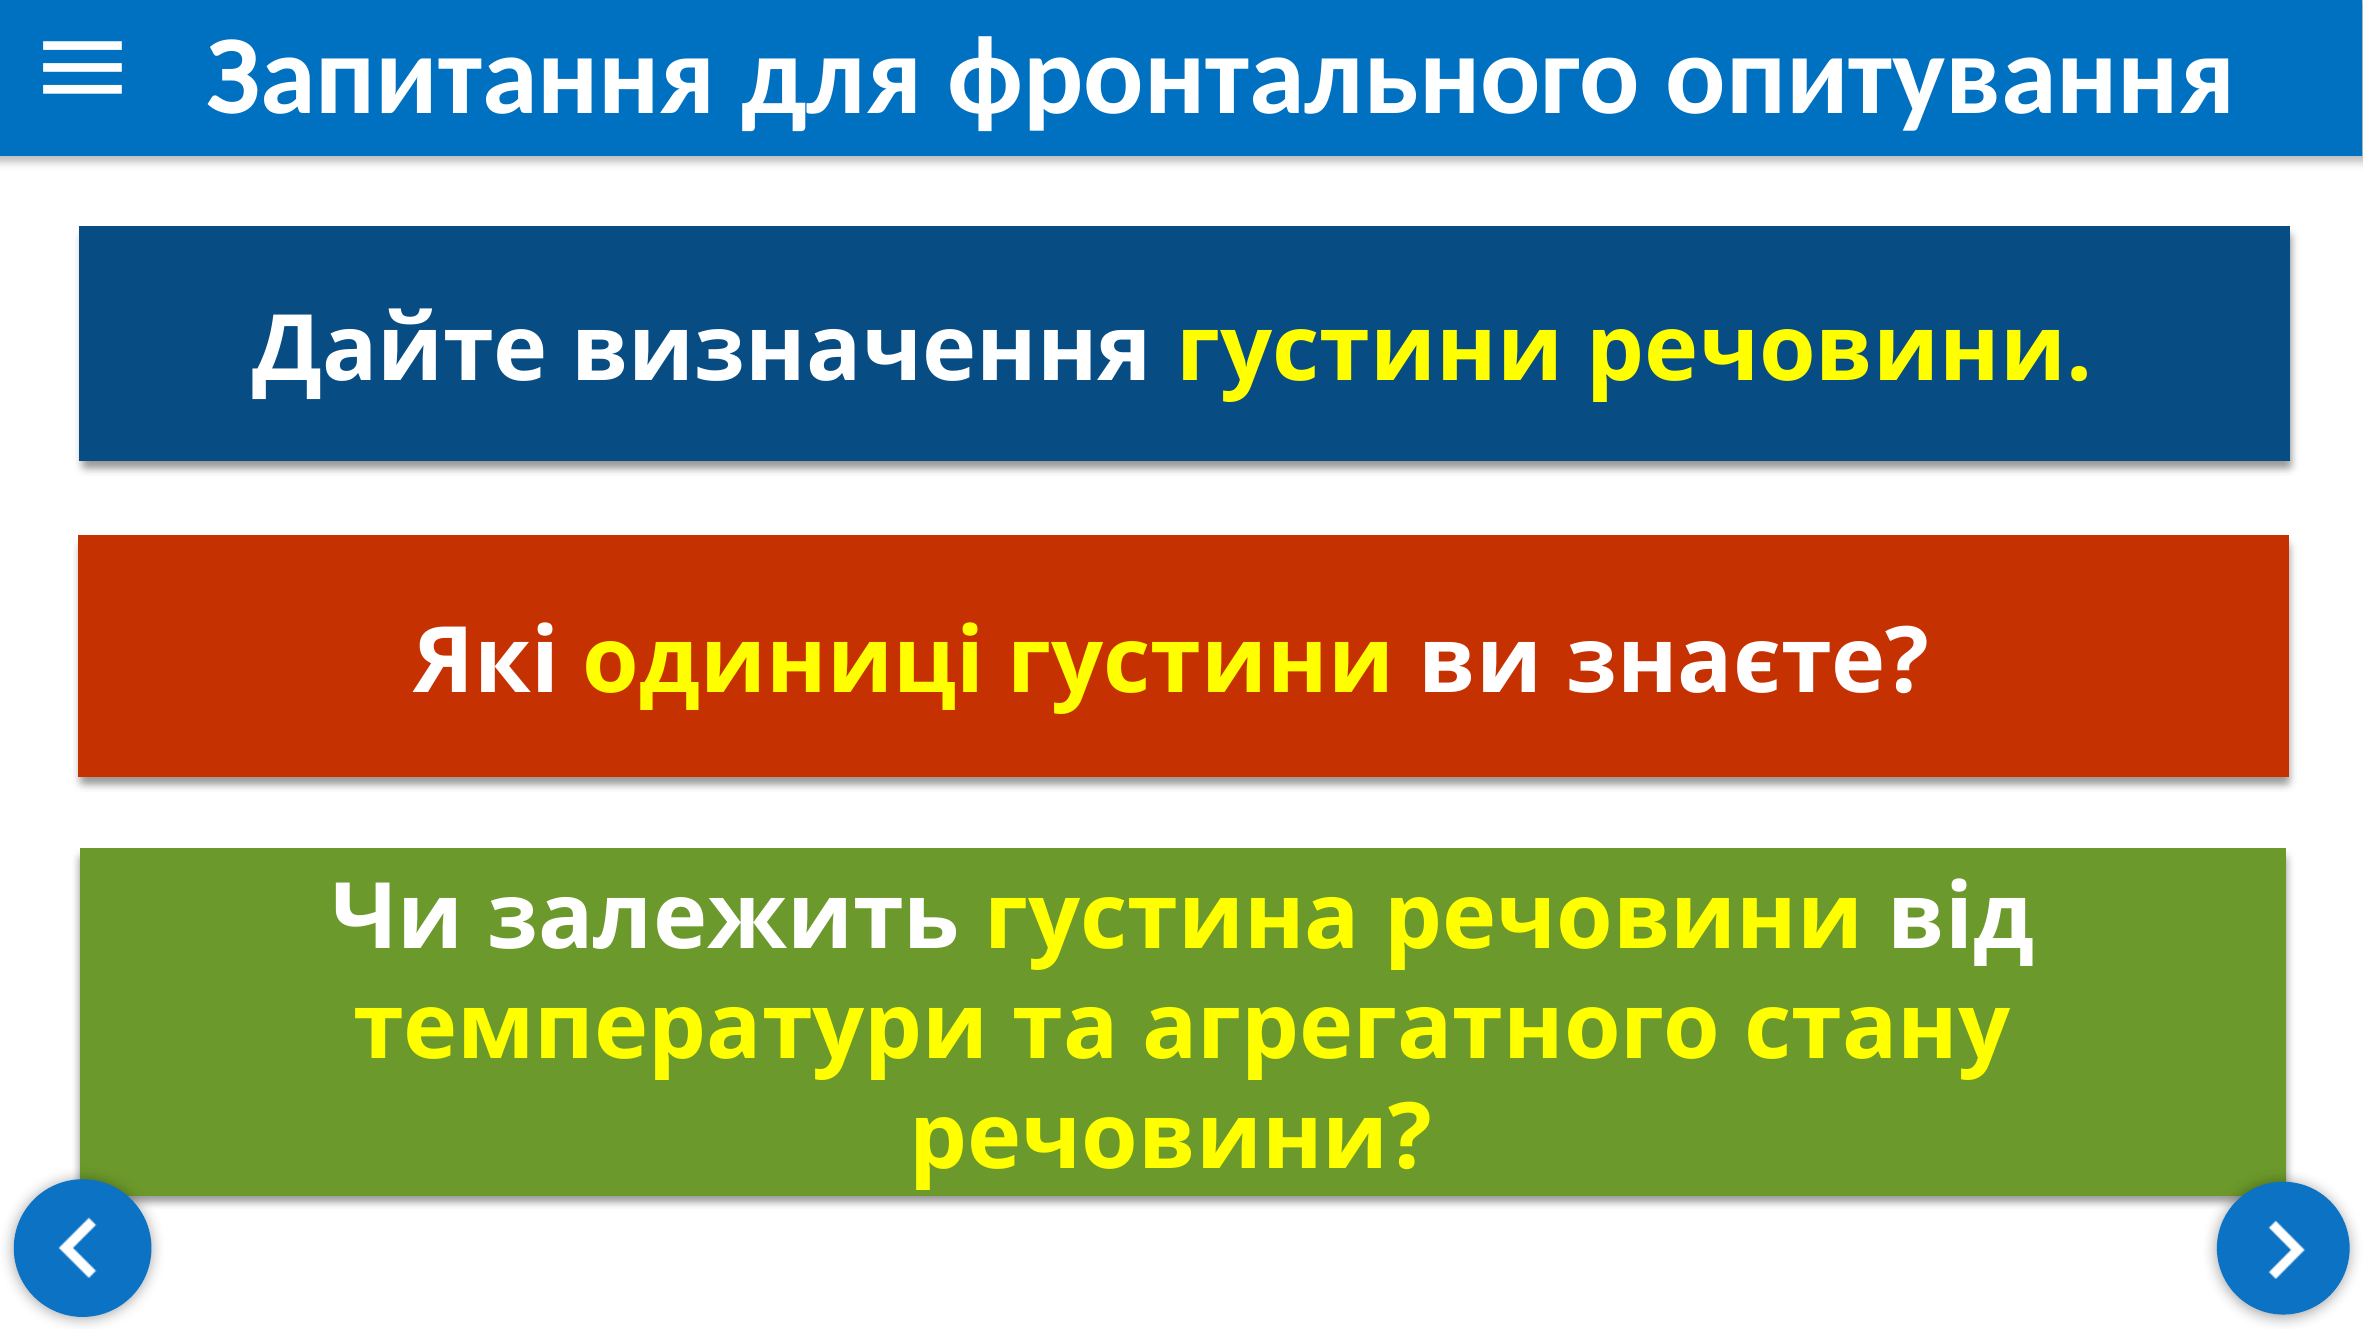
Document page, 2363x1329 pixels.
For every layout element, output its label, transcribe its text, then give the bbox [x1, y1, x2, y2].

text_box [3, 1168, 162, 1328]
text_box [2207, 1171, 2360, 1325]
text_box Запитання для фронтального опитування [191, 0, 2286, 144]
text_box Які одиниці густини ви знаєте? [80, 537, 2286, 775]
text_box [0, 0, 2363, 156]
picture [30, 15, 135, 120]
text_box Дайте визначення густини речовини. [82, 228, 2288, 459]
text_box Чи залежить густина речовини від температури та агрегатного стану речовини? [82, 850, 2284, 1194]
